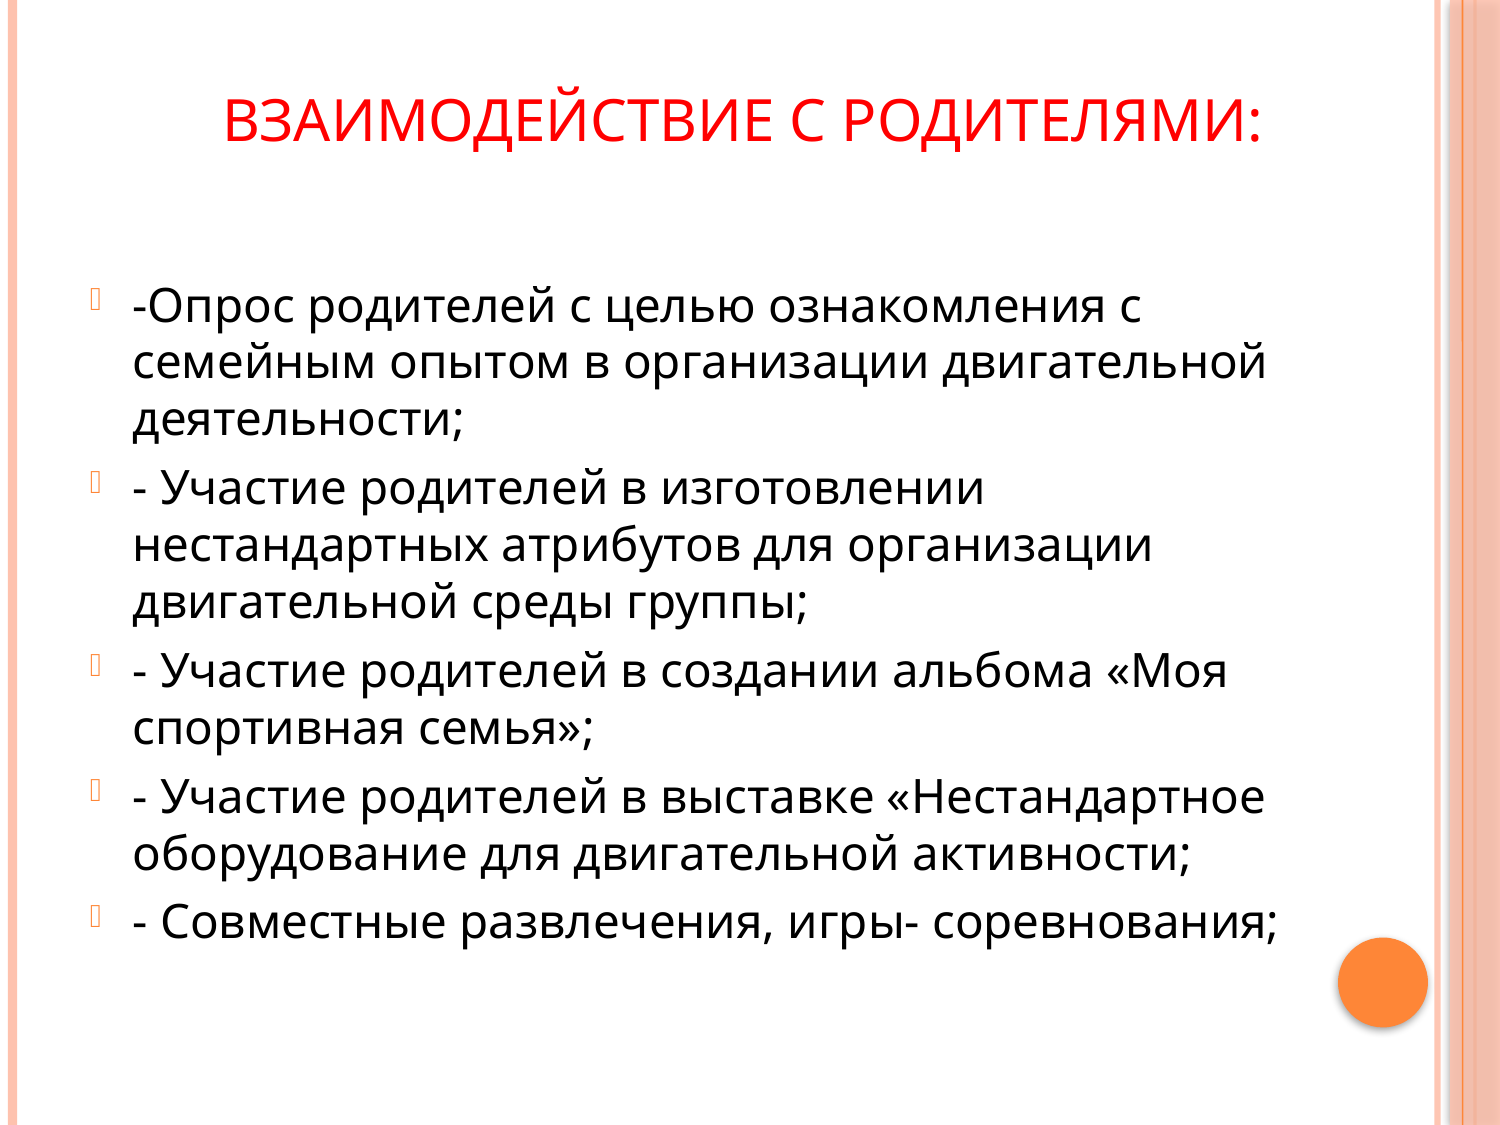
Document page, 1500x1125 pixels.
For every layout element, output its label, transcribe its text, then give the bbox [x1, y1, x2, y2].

text_box -Опрос родителей с целью ознакомления с семейным опытом в организации двигательной деятельности; - Участие родителей в изготовлении нестандартных атрибутов для организации двигательной среды группы; - Участие родителей в создании альбома «Моя спортивная семья»; - Участие родителей в выставке «Нестандартное оборудование для двигательной активности; - Совместные развлечения, игры- соревнования; [74, 267, 1300, 1067]
text_box Взаимодействие с родителями: [85, 45, 1300, 161]
